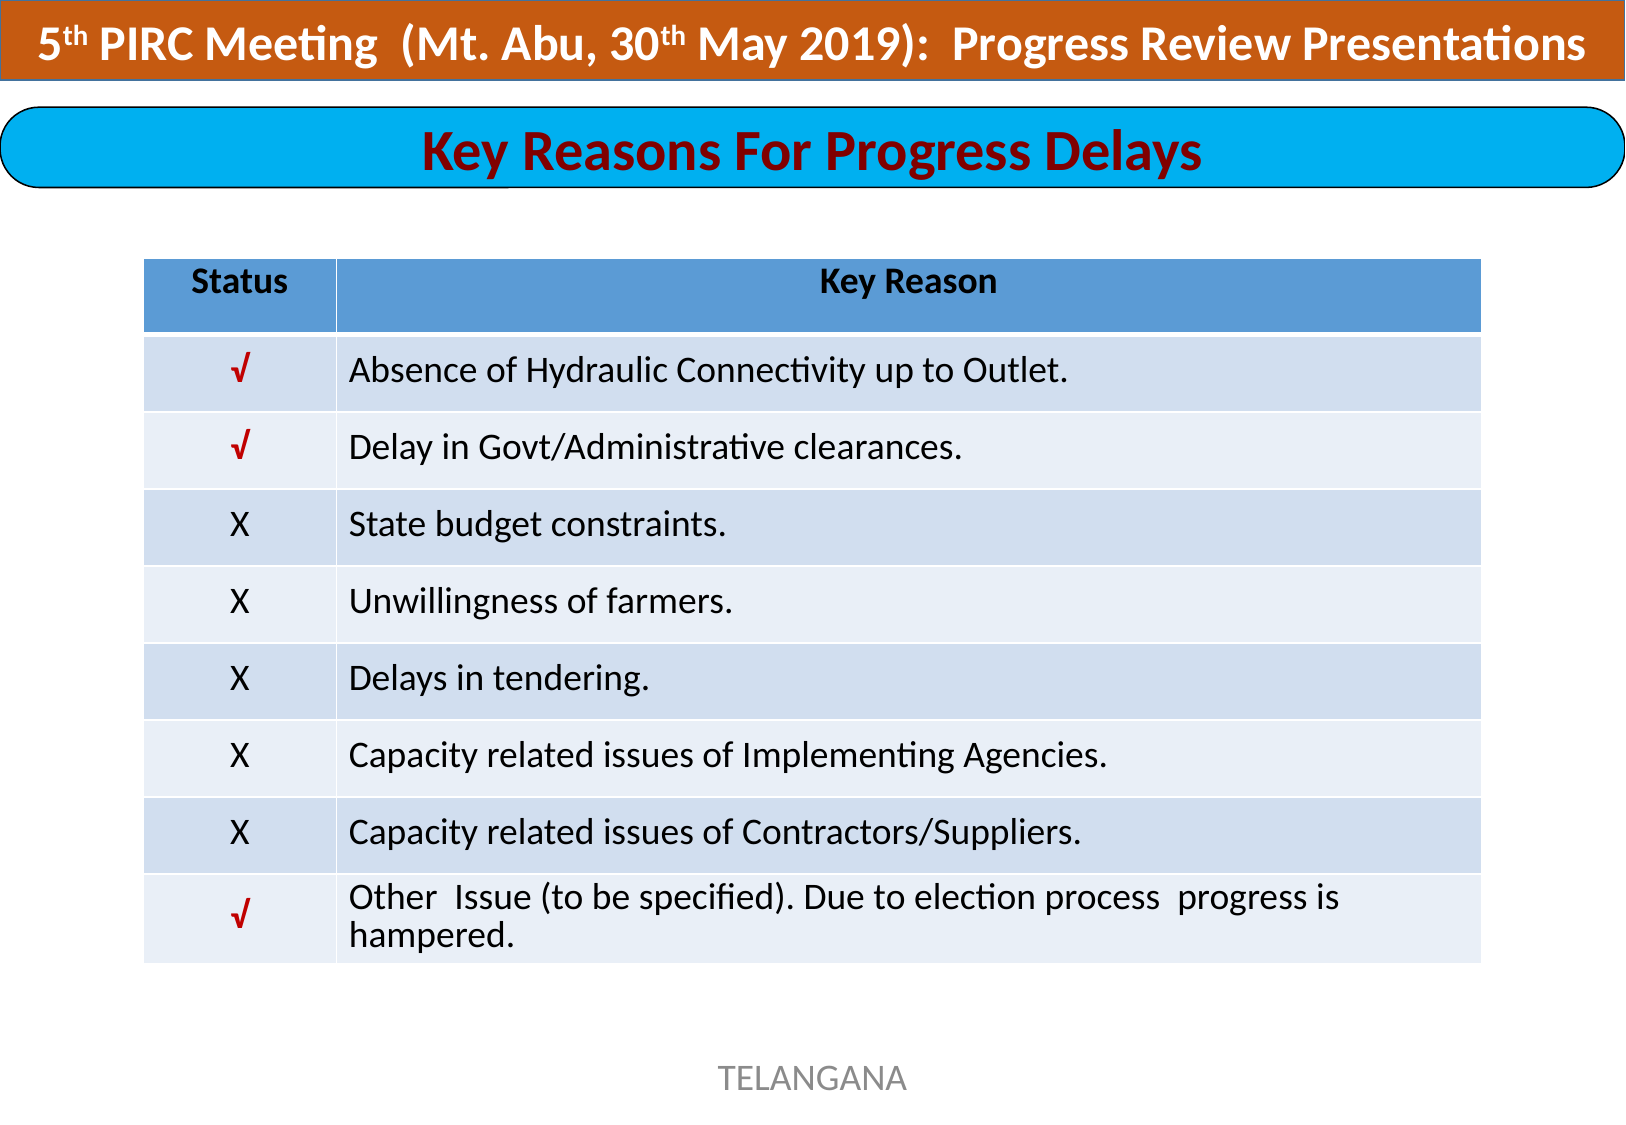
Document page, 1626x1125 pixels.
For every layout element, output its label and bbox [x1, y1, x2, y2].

table_cell [337, 644, 1481, 719]
table_cell [337, 721, 1481, 796]
text_box [0, 107, 1625, 188]
table_cell [337, 337, 1481, 411]
table_cell [337, 875, 1481, 963]
table_cell [144, 875, 336, 963]
table_cell [144, 798, 336, 873]
table_cell [144, 567, 336, 642]
table_cell [144, 490, 336, 565]
table_cell [337, 798, 1481, 873]
table_cell [144, 337, 336, 411]
table_header [337, 259, 1481, 332]
text_box [0, 0, 1625, 81]
table_cell [337, 413, 1481, 488]
table_cell [337, 490, 1481, 565]
table_cell [144, 721, 336, 796]
table_cell [144, 413, 336, 488]
table_cell [144, 644, 336, 719]
footer [538, 1045, 1087, 1106]
table_cell [337, 567, 1481, 642]
table_header [144, 259, 336, 332]
